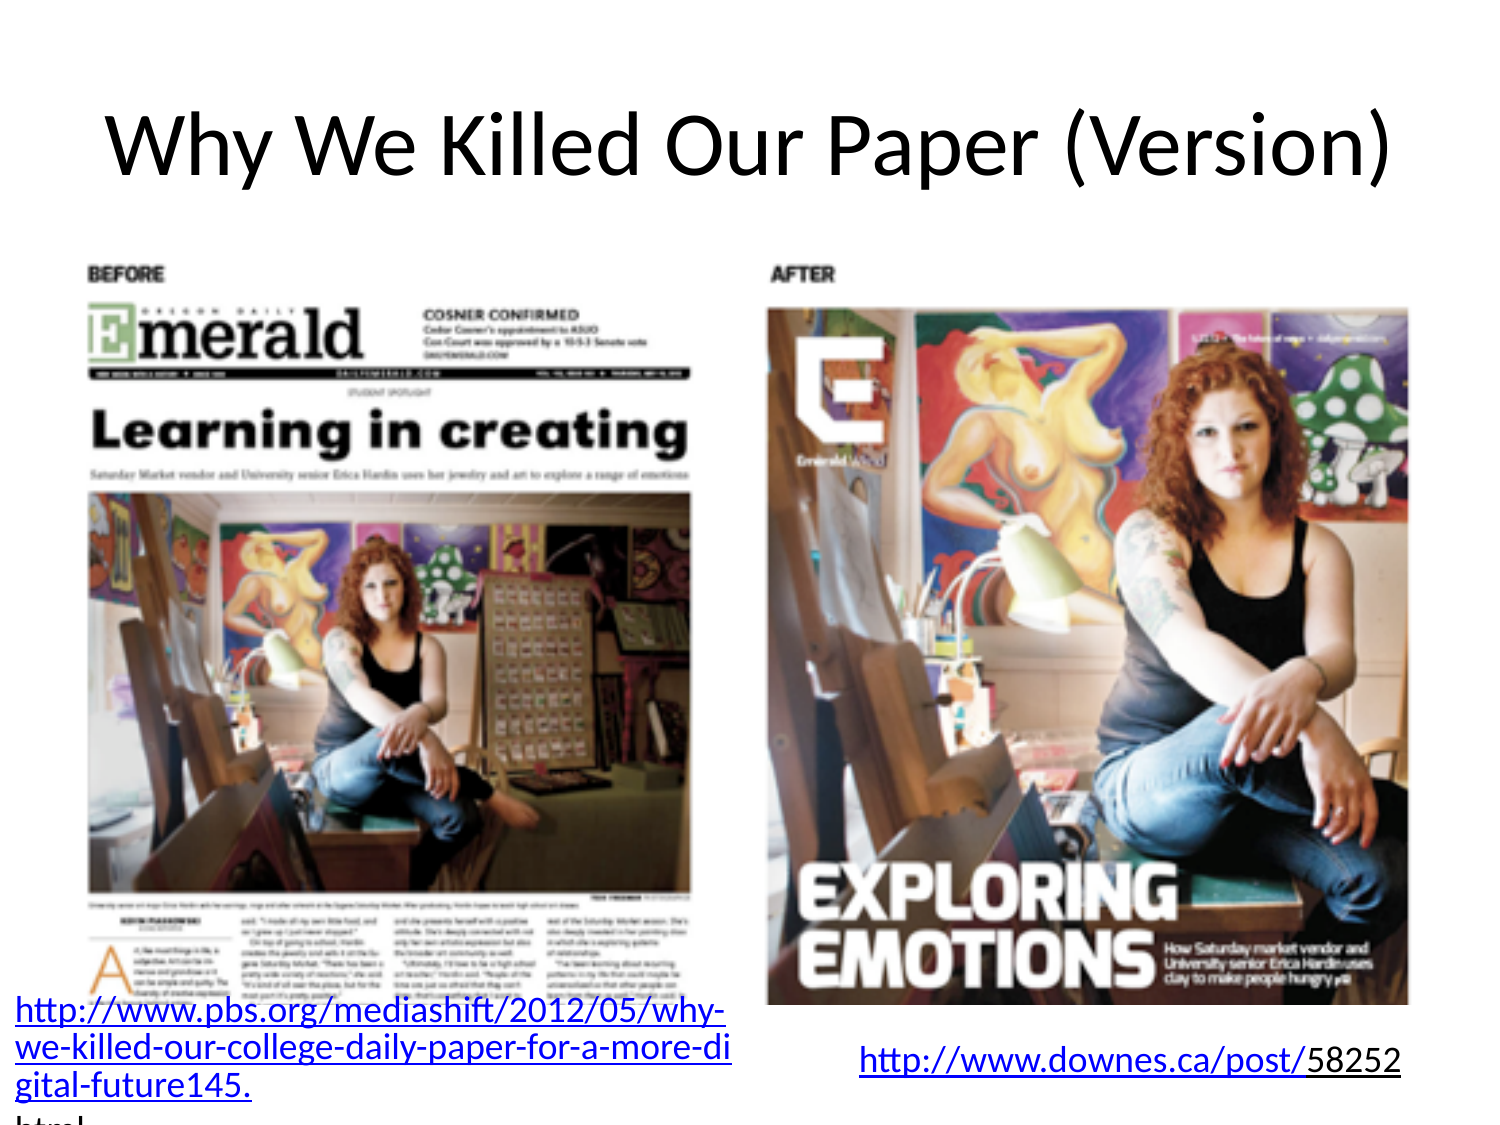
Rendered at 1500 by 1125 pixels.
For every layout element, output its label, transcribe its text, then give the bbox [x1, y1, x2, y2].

text_box http://www.pbs.org/mediashift/2012/05/why-we-killed-our-college-daily-paper-for-a-more-digital-future145.html [0, 977, 750, 1083]
text_box http://www.downes.ca/post/58252 [844, 1027, 1425, 1088]
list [74, 262, 1426, 1006]
title Why We Killed Our Paper (Version) [75, 45, 1425, 233]
